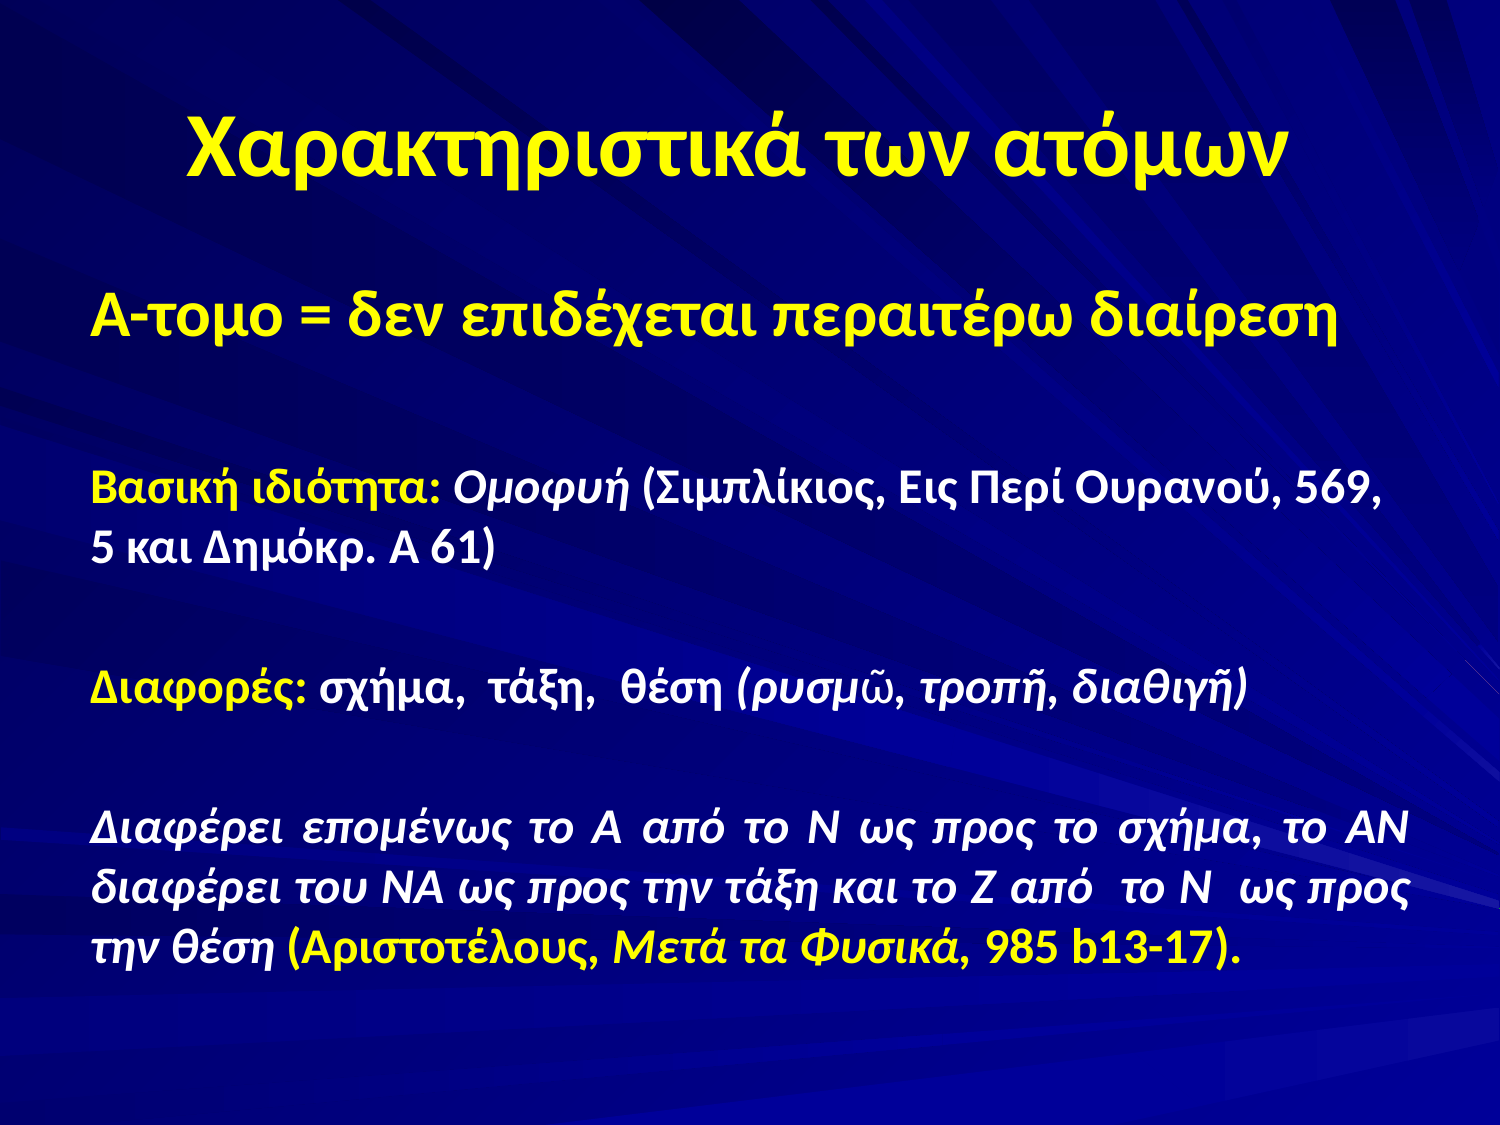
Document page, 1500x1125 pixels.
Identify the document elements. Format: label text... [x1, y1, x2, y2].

list Α-τομο = δεν επιδέχεται περαιτέρω διαίρεση Βασική ιδιότητα: Ομοφυή (Σιμπλίκιος, Εις Περί Ουρανού, 569, 5 και Δημόκρ. Α 61) Διαφορές: σχήμα, τάξη, θέση (ρυσμῶ, τροπῆ, διαθιγῆ) Διαφέρει επομένως το Α από το Ν ως προς το σχήμα, το ΑΝ διαφέρει του ΝΑ ως προς την τάξη και το Z από το Ν ως προς την θέση (Αριστοτέλους, Μετά τα Φυσικά, 985 b13-17). [75, 262, 1425, 1006]
title Χαρακτηριστικά των ατόμων [75, 45, 1425, 234]
